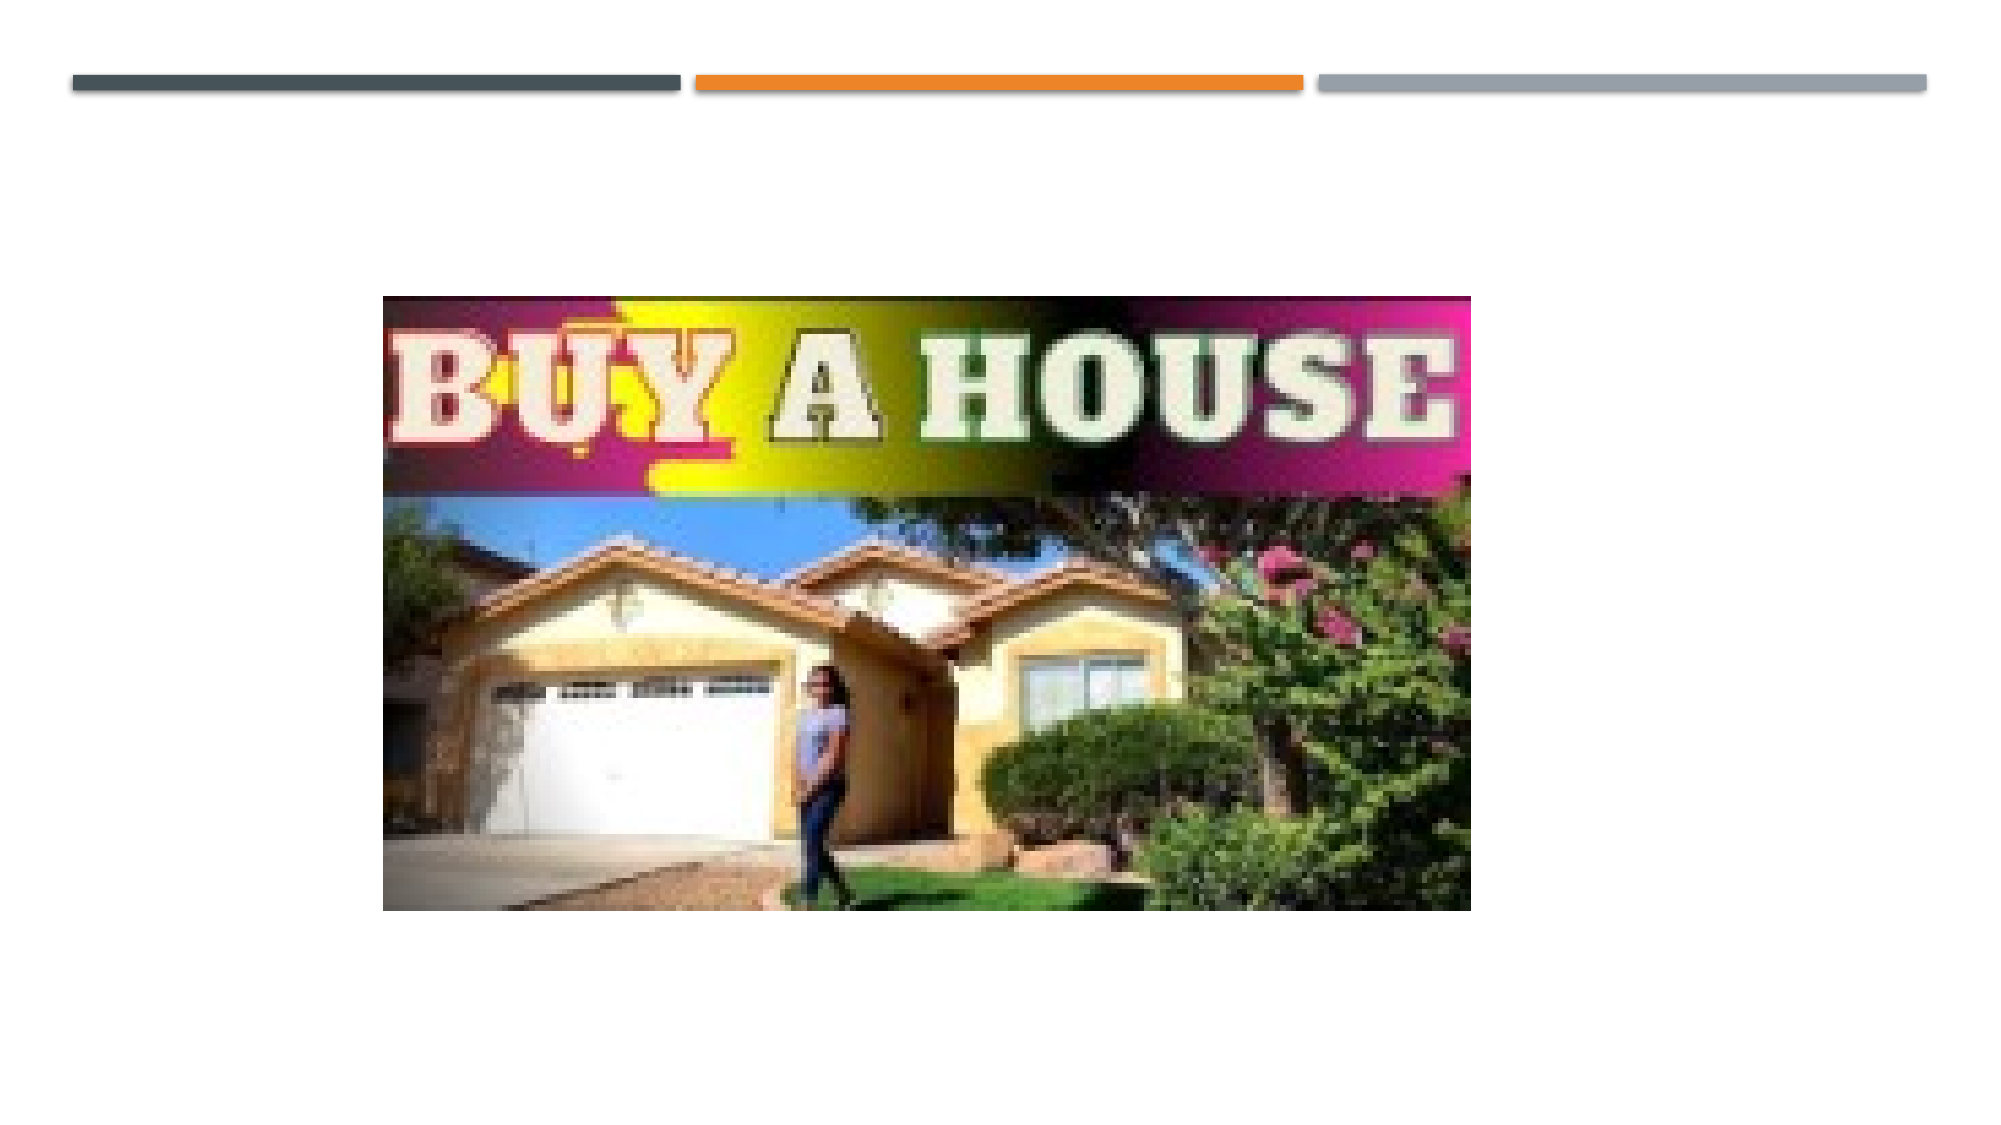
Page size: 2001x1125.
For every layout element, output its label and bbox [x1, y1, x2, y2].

text_box [382, 295, 1473, 912]
